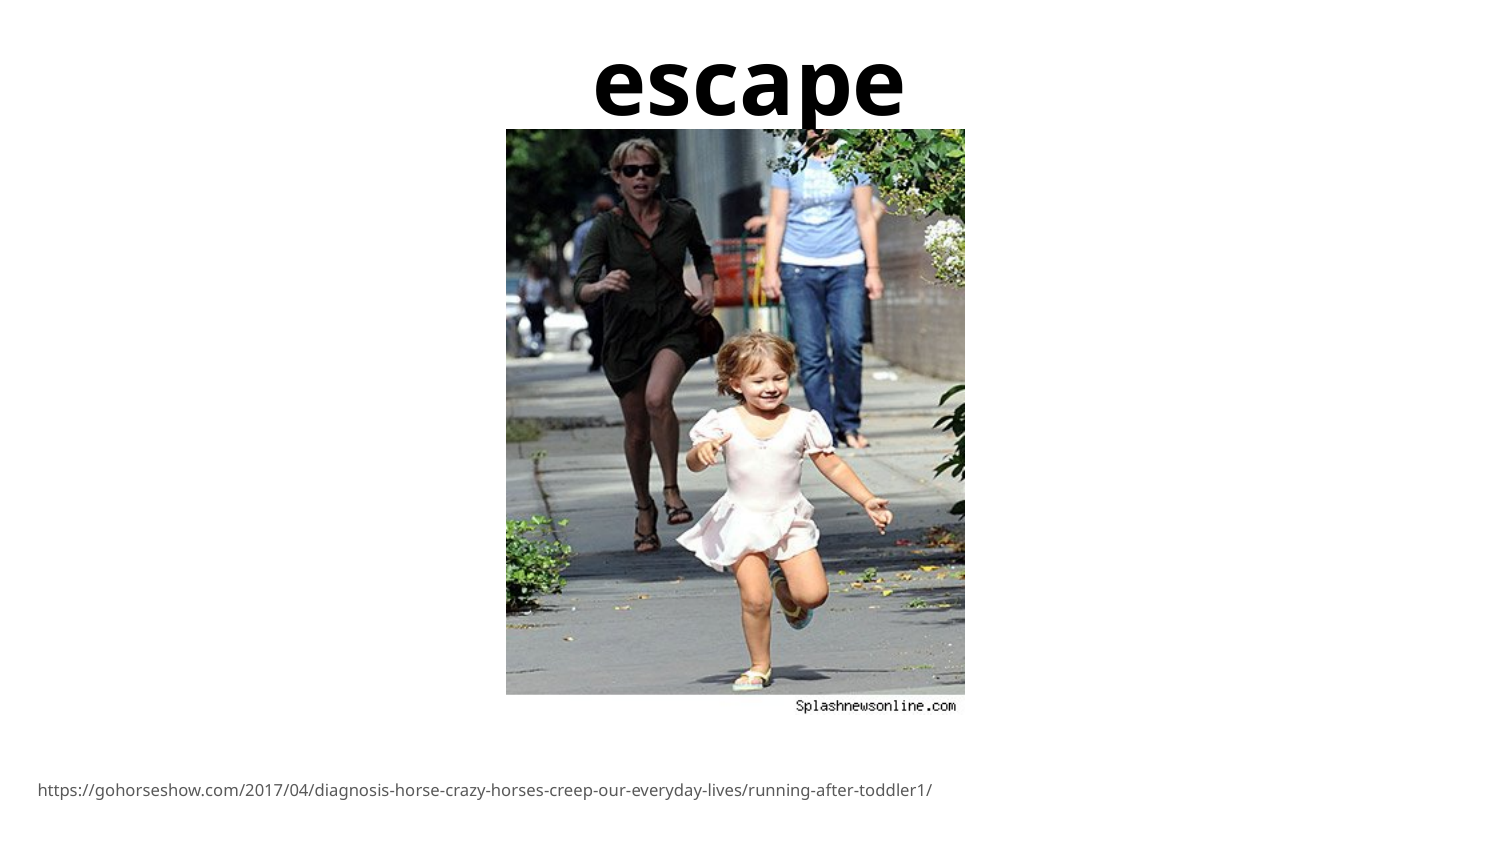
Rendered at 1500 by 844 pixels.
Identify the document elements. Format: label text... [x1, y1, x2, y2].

list https://gohorseshow.com/2017/04/diagnosis-horse-crazy-horses-creep-our-everyday-lives/running-after-toddler1/ [22, 762, 1449, 818]
text_box escape [58, 8, 1442, 127]
picture [506, 129, 966, 715]
